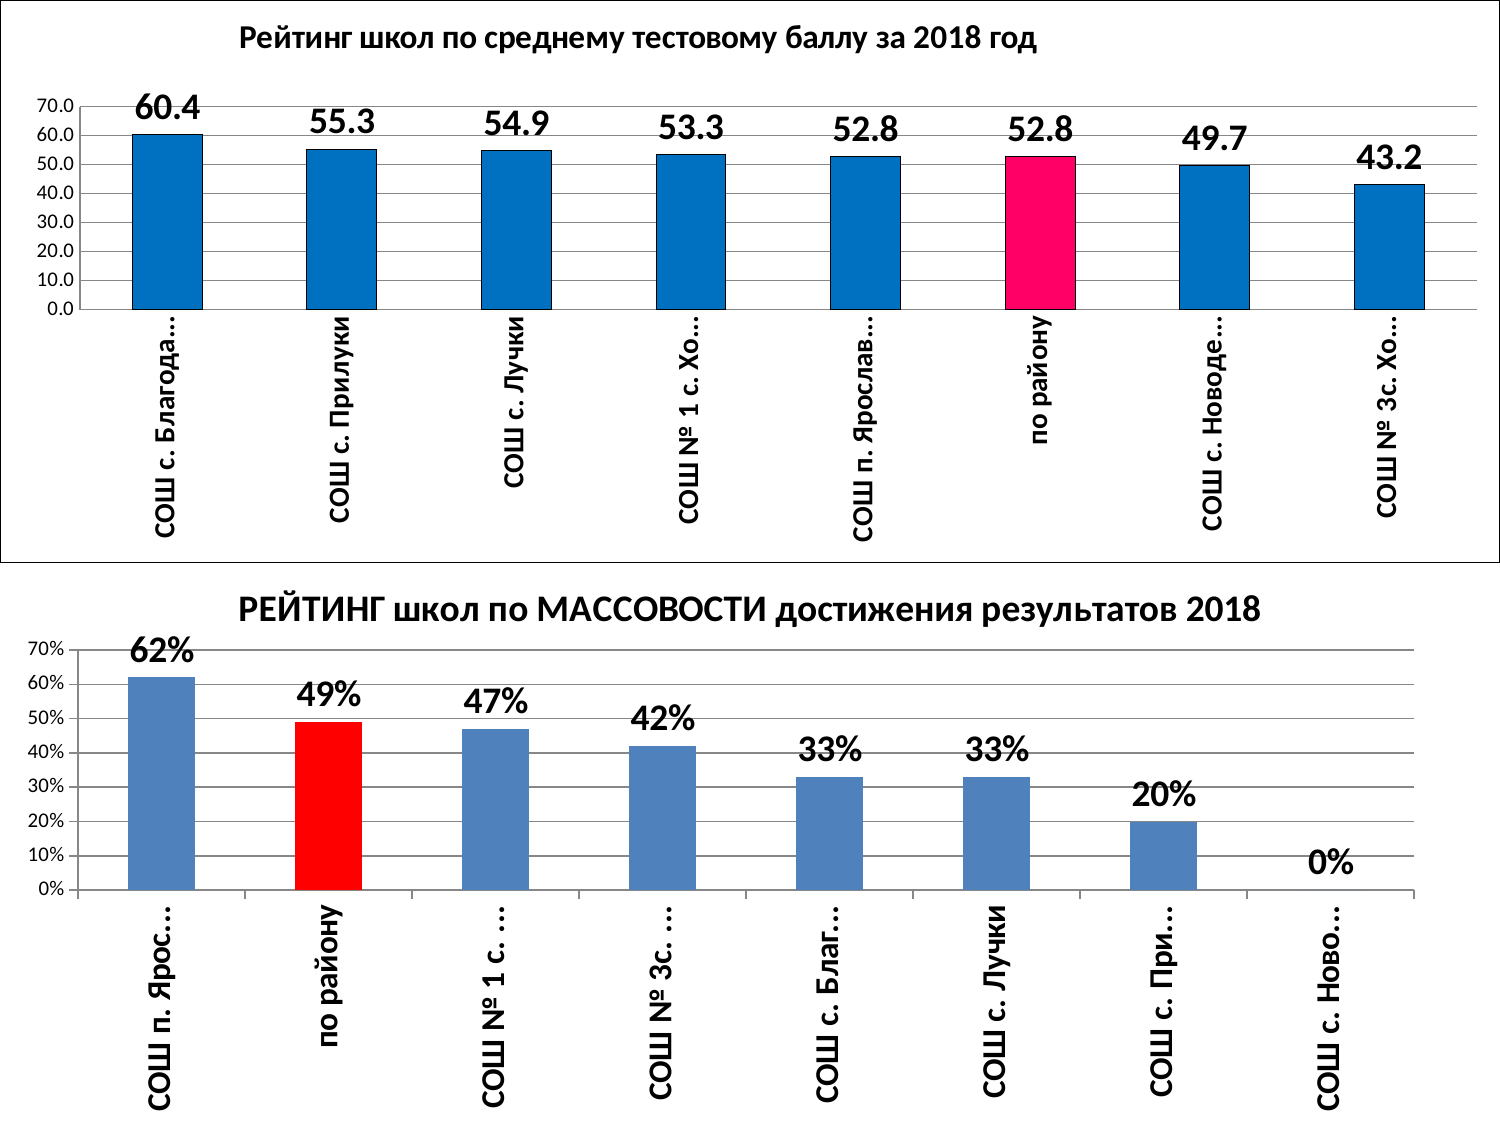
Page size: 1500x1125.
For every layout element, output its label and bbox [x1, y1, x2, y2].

chart [0, 0, 1500, 1125]
